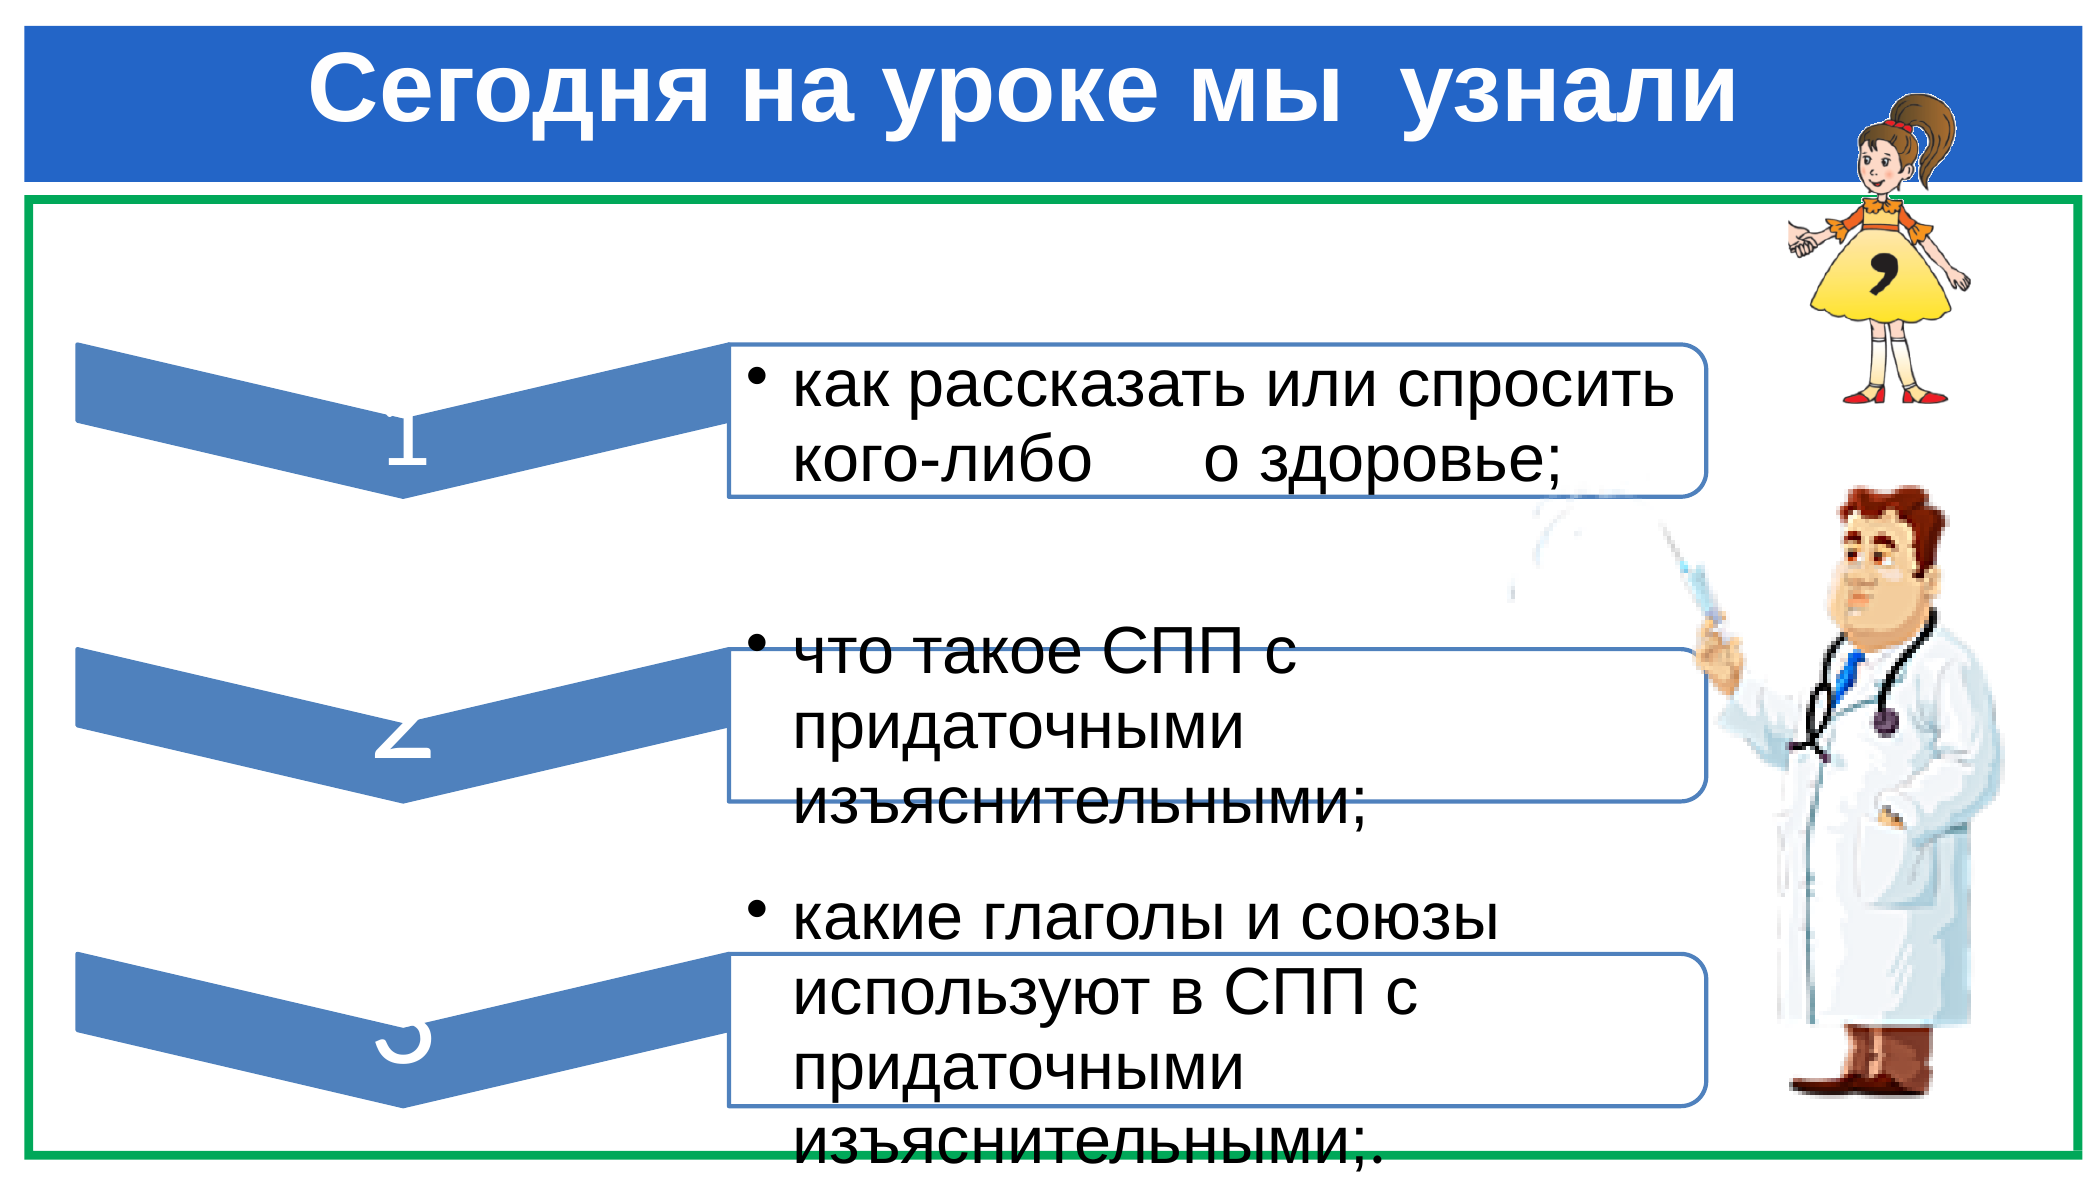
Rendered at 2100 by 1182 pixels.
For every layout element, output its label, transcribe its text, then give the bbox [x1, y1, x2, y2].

picture [1506, 473, 2005, 1105]
picture [1787, 86, 1971, 405]
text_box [77, 344, 1707, 1107]
list Сегодня на уроке мы узнали [90, 22, 1960, 143]
